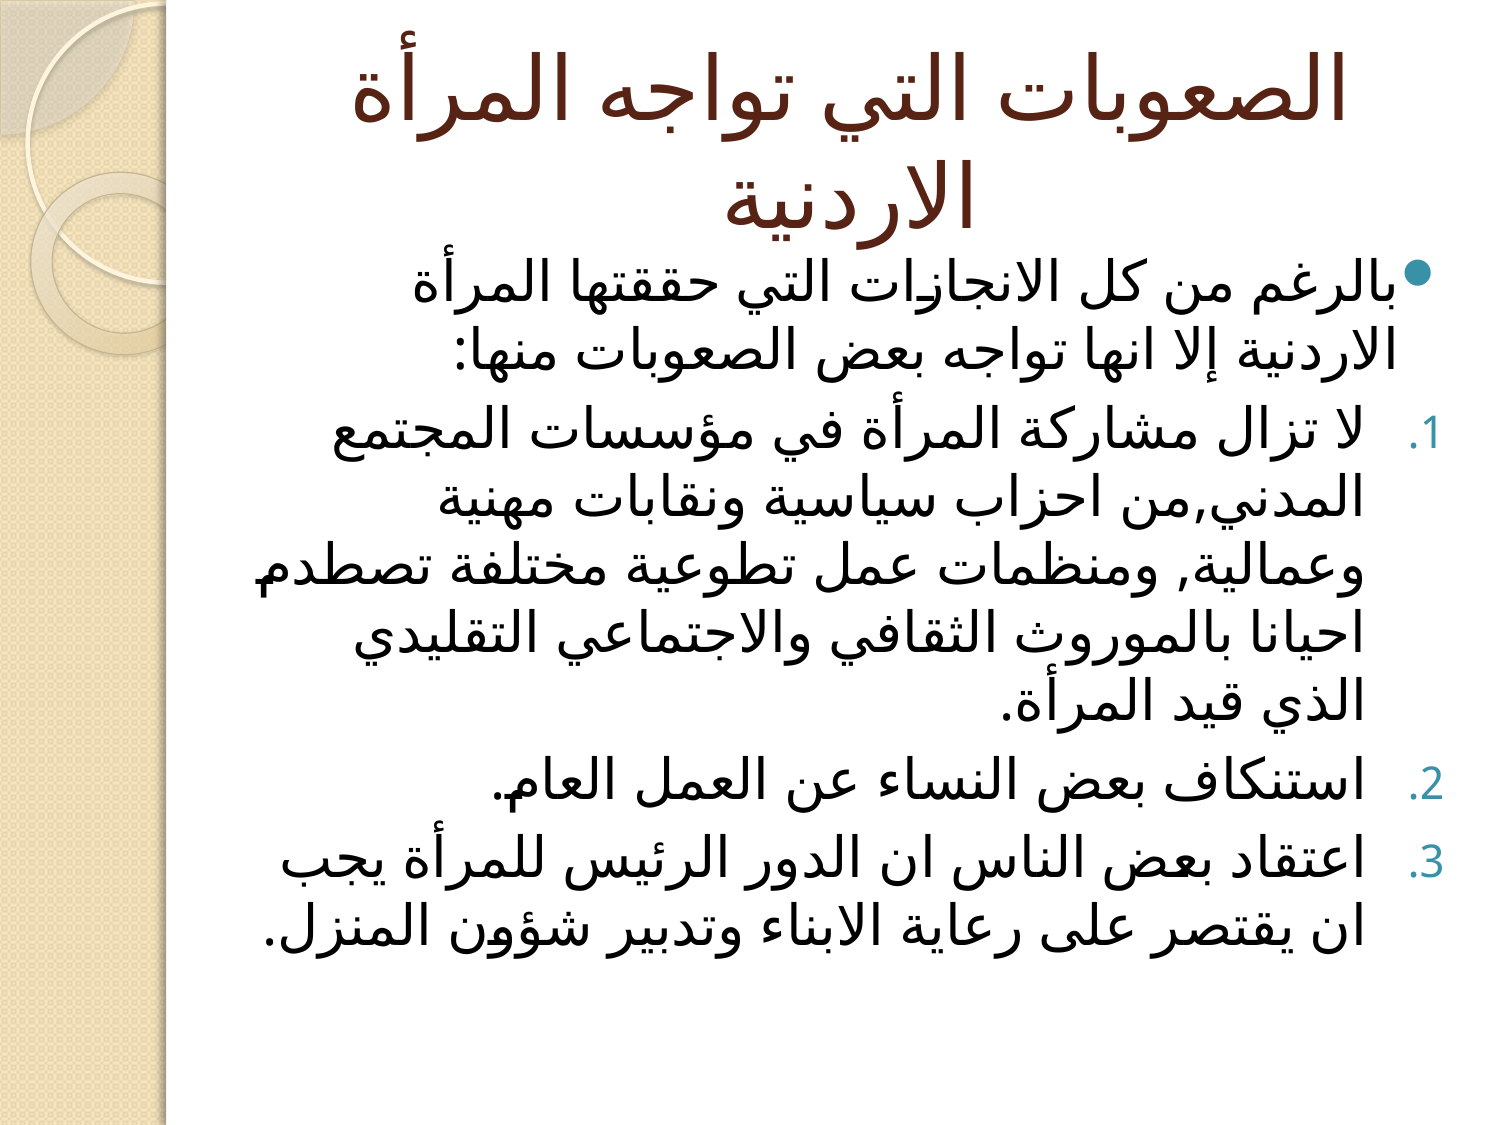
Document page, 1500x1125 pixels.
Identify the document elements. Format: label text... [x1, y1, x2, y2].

title الصعوبات التي تواجه المرأة الاردنية [235, 45, 1466, 233]
list بالرغم من كل الانجازات التي حققتها المرأة الاردنية إلا انها تواجه بعض الصعوبات منها: لا تزال مشاركة المرأة في مؤسسات المجتمع المدني,من احزاب سياسية ونقابات مهنية وعمالية, ومنظمات عمل تطوعية مختلفة تصطدم احيانا بالموروث الثقافي والاجتماعي التقليدي الذي قيد المرأة. استنكاف بعض النساء عن العمل العام. اعتقاد بعض الناس ان الدور الرئيس للمرأة يجب ان يقتصر على رعاية الابناء وتدبير شؤون المنزل. [235, 237, 1466, 1025]
